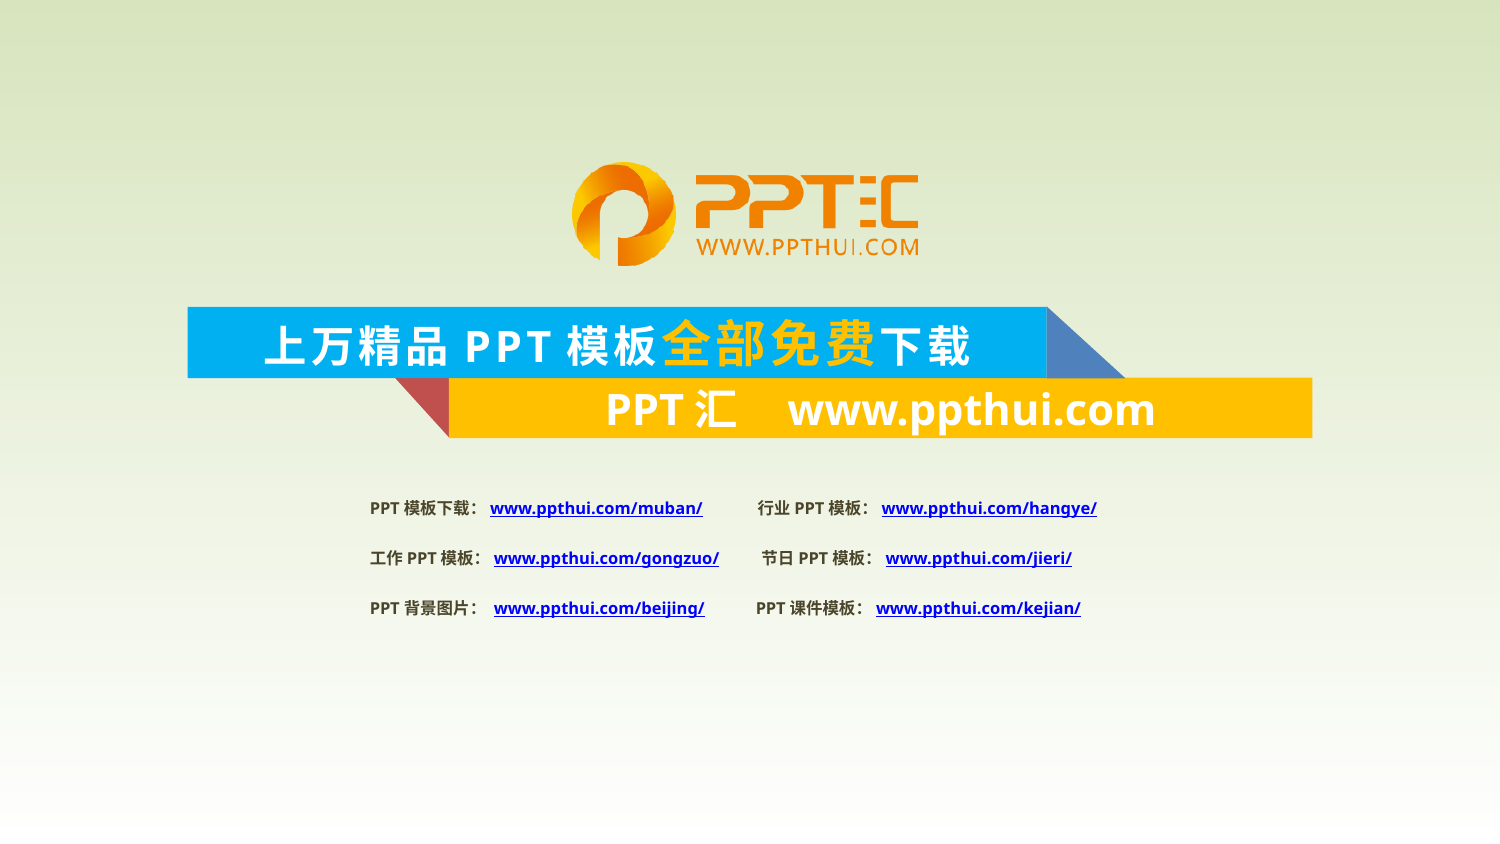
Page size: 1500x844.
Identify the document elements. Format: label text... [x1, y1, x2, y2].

text_box PPT汇 www.ppthui.com [447, 376, 1314, 440]
text_box [394, 380, 447, 439]
text_box [1044, 304, 1128, 381]
picture [568, 119, 921, 296]
text_box 上万精品PPT模板全部免费下载 [185, 305, 1044, 380]
text_box PPT模板下载：www.ppthui.com/muban/ 行业PPT模板：www.ppthui.com/hangye/ 工作PPT模板：www.ppthui.com/gongzuo/ 节日PPT模板：www.ppthui.com/jieri/ PPT背景图片： www.ppthui.com/beijing/ PPT课件模板：www.ppthui.com/kejian/ [358, 467, 1131, 624]
